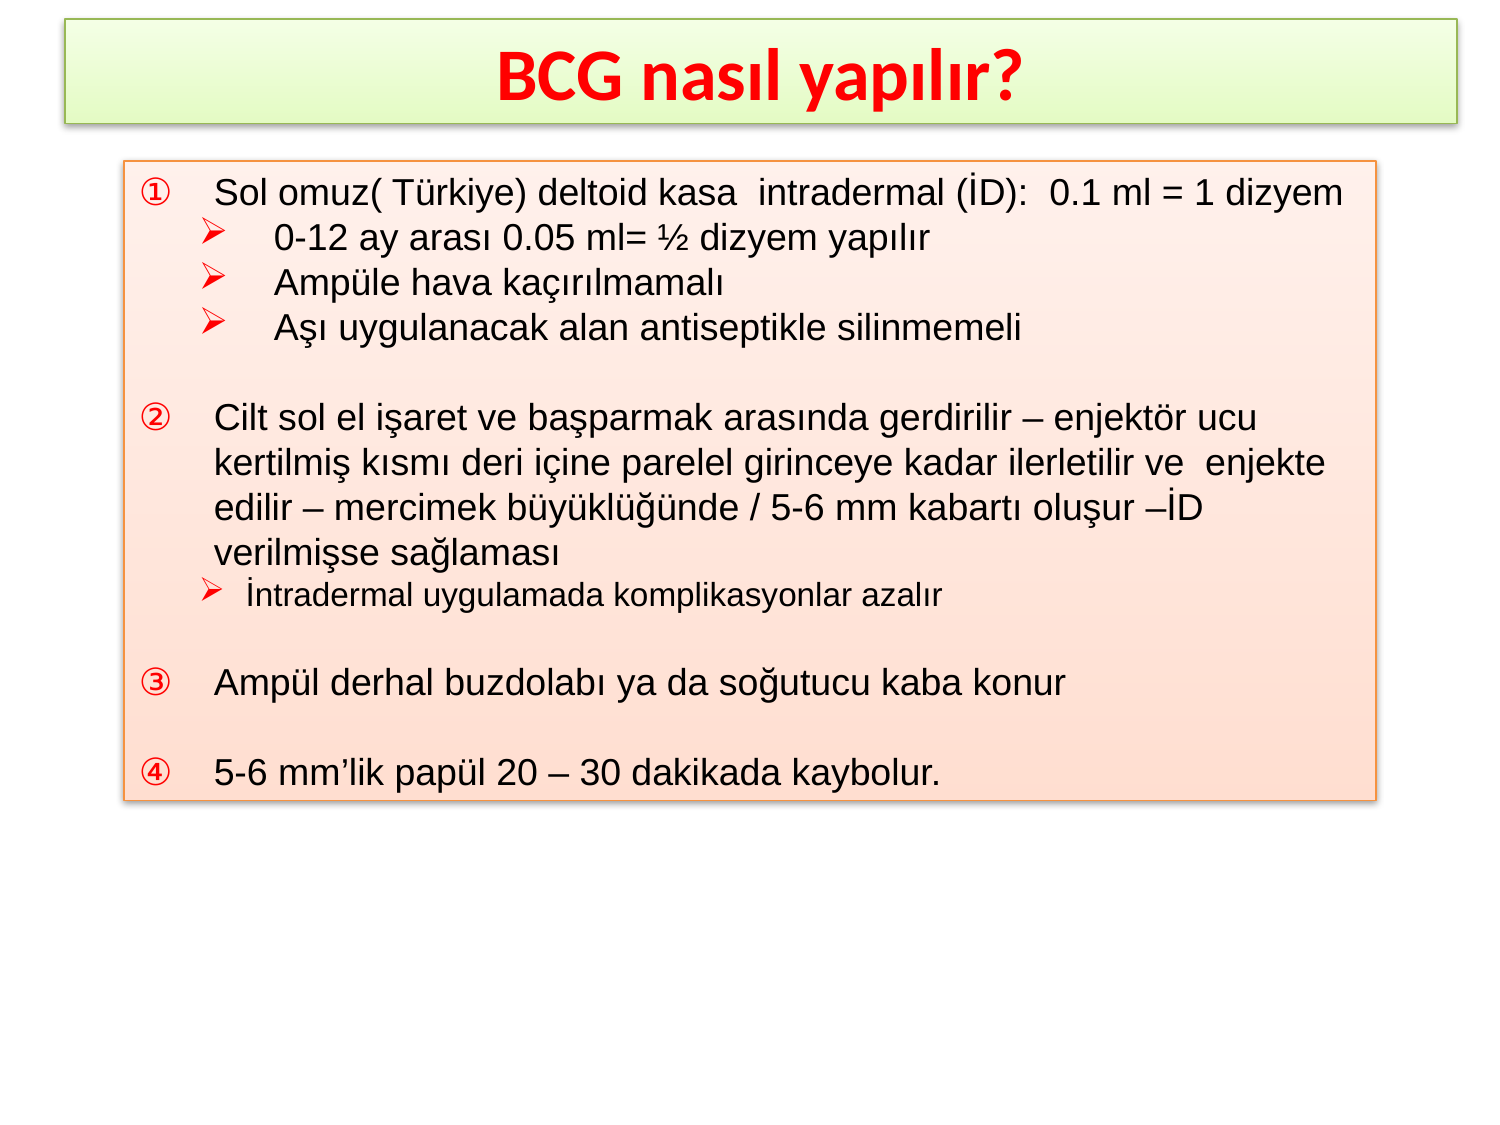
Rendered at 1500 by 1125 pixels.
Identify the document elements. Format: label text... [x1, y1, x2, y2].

text_box Sol omuz( Türkiye) deltoid kasa intradermal (İD): 0.1 ml = 1 dizyem 0-12 ay arası 0.05 ml= ½ dizyem yapılır Ampüle hava kaçırılmamalı Aşı uygulanacak alan antiseptikle silinmemeli Cilt sol el işaret ve başparmak arasında gerdirilir – enjektör ucu kertilmiş kısmı deri içine parelel girinceye kadar ilerletilir ve enjekte edilir – mercimek büyüklüğünde / 5-6 mm kabartı oluşur –İD verilmişse sağlaması İntradermal uygulamada komplikasyonlar azalır Ampül derhal buzdolabı ya da soğutucu kaba konur 5-6 mm’lik papül 20 – 30 dakikada kaybolur. [123, 160, 1377, 801]
text_box BCG nasıl yapılır? [64, 18, 1458, 124]
